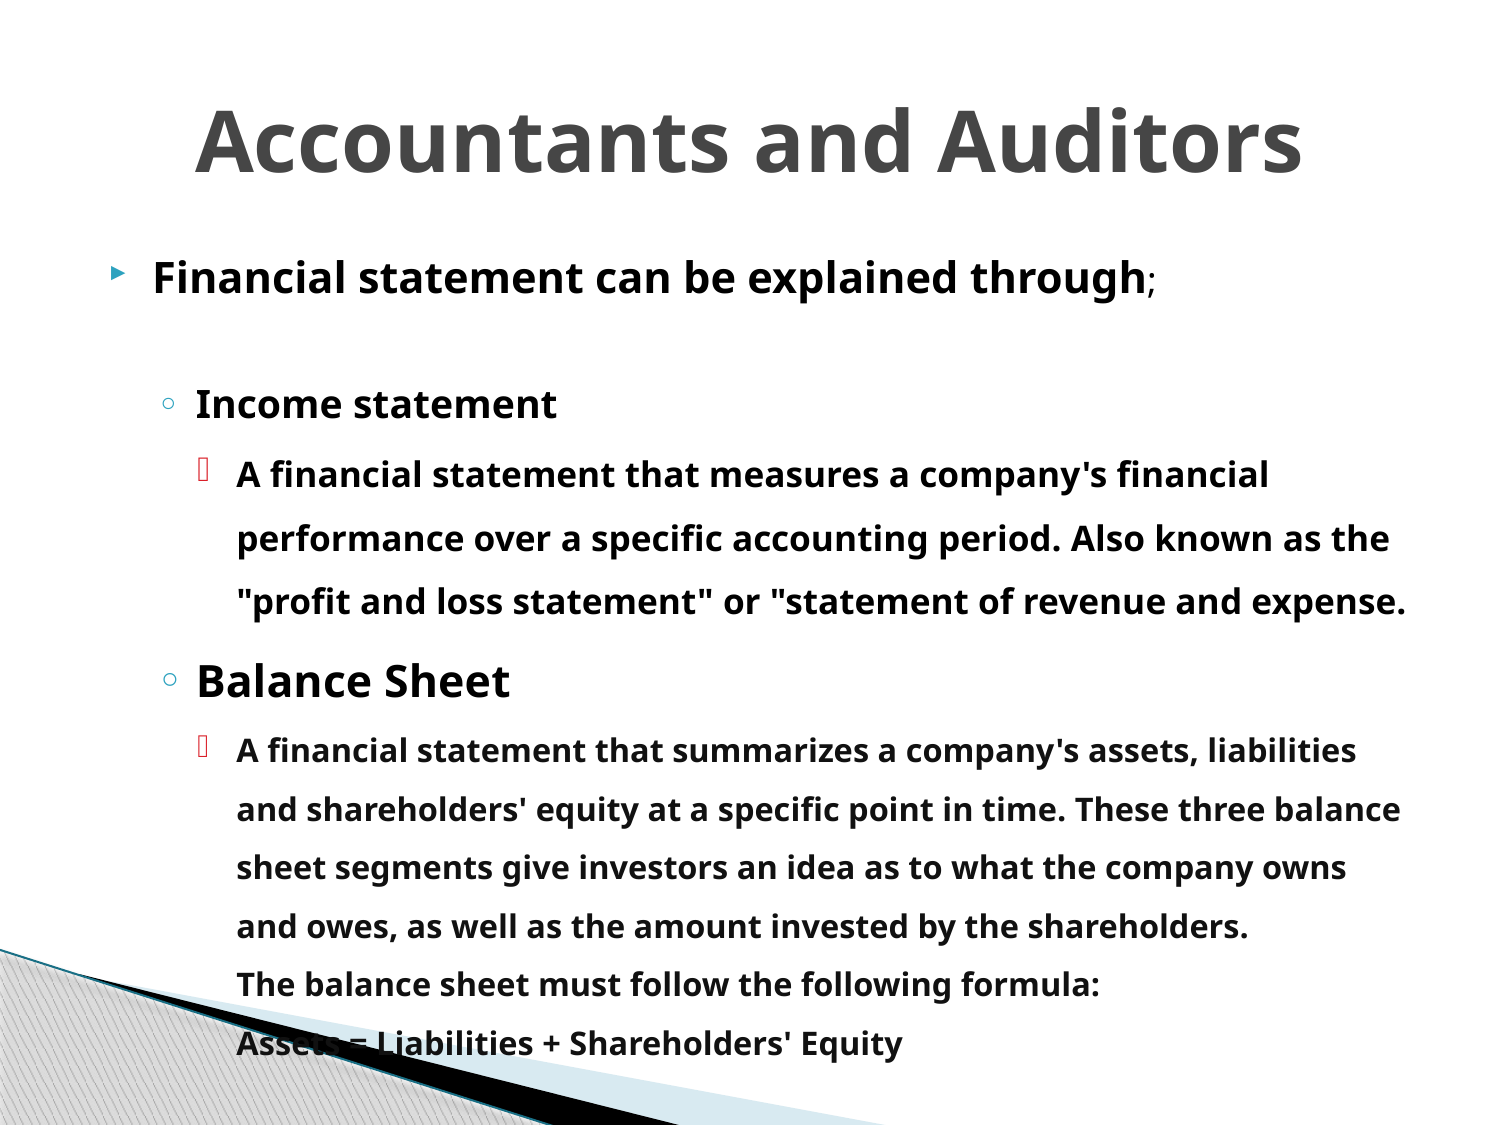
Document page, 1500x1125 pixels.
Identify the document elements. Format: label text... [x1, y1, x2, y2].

list Financial statement can be explained through; Income statement A financial statement that measures a company's financial performance over a specific accounting period. Also known as the "profit and loss statement" or "statement of revenue and expense. Balance Sheet A financial statement that summarizes a company's assets, liabilities and shareholders' equity at a specific point in time. These three balance sheet segments give investors an idea as to what the company owns and owes, as well as the amount invested by the shareholders. The balance sheet must follow the following formula: Assets = Liabilities + Shareholders' Equity [75, 243, 1425, 1088]
title Accountants and Auditors [75, 45, 1425, 233]
